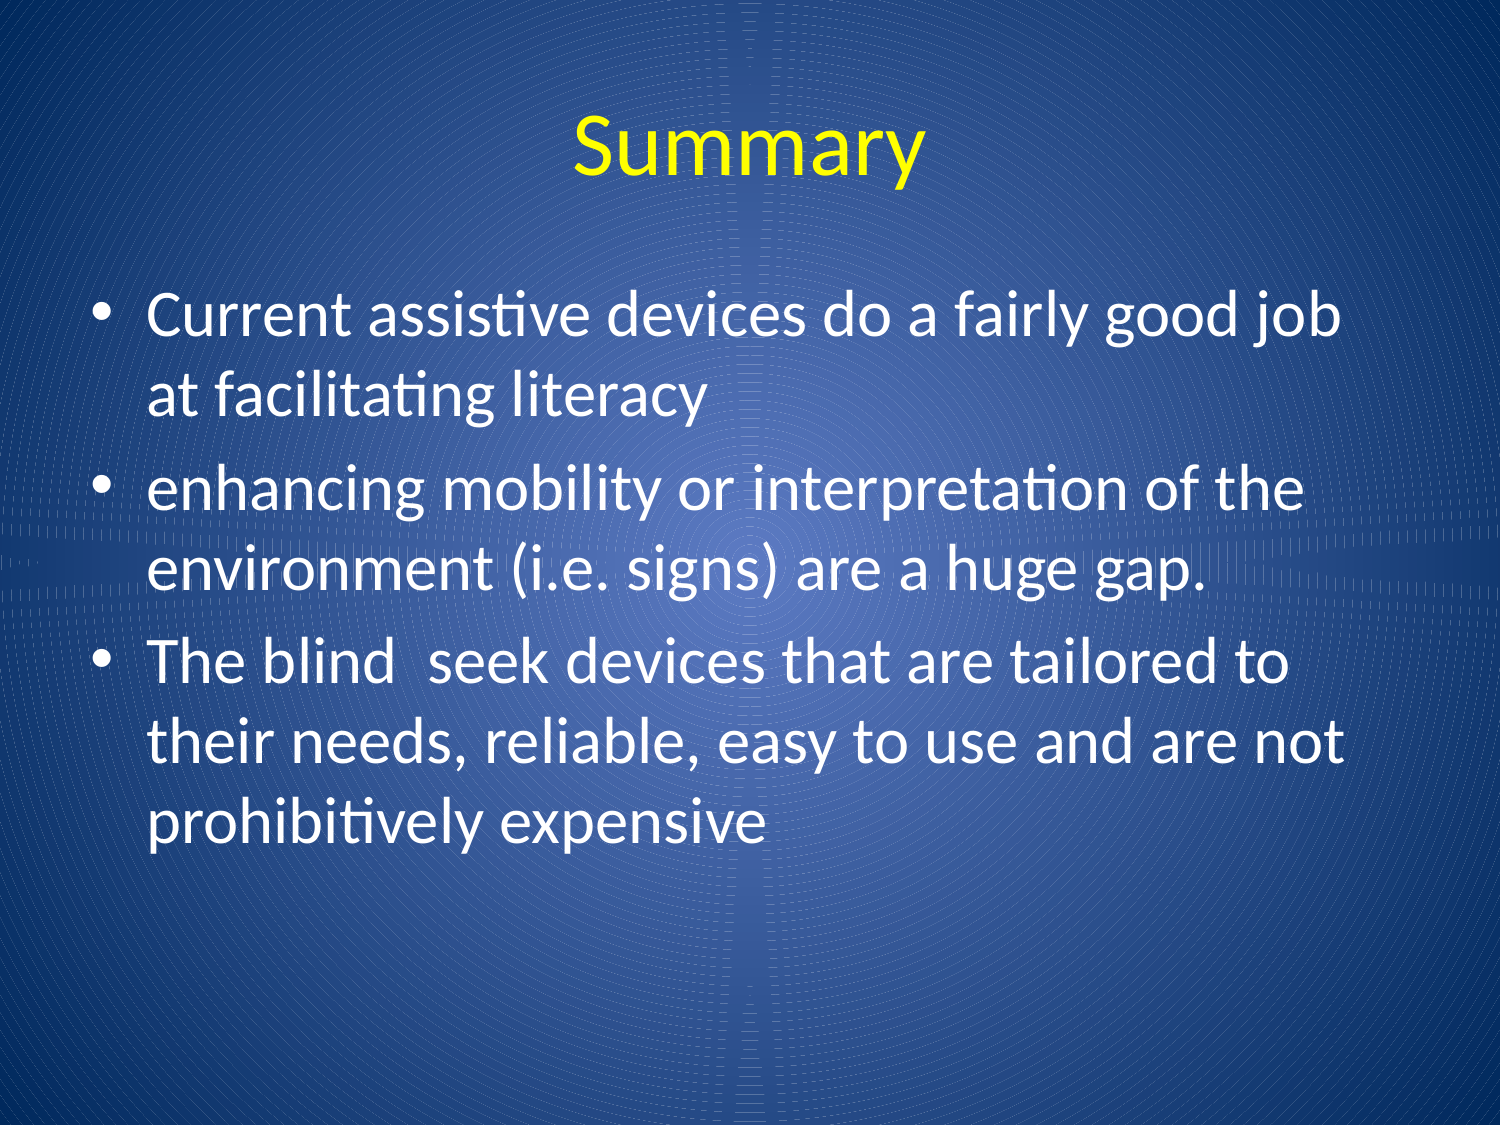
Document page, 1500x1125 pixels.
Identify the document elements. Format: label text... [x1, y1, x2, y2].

title Summary [75, 45, 1425, 233]
list Current assistive devices do a fairly good job at facilitating literacy enhancing mobility or interpretation of the environment (i.e. signs) are a huge gap. The blind seek devices that are tailored to their needs, reliable, easy to use and are not prohibitively expensive [75, 262, 1425, 1005]
